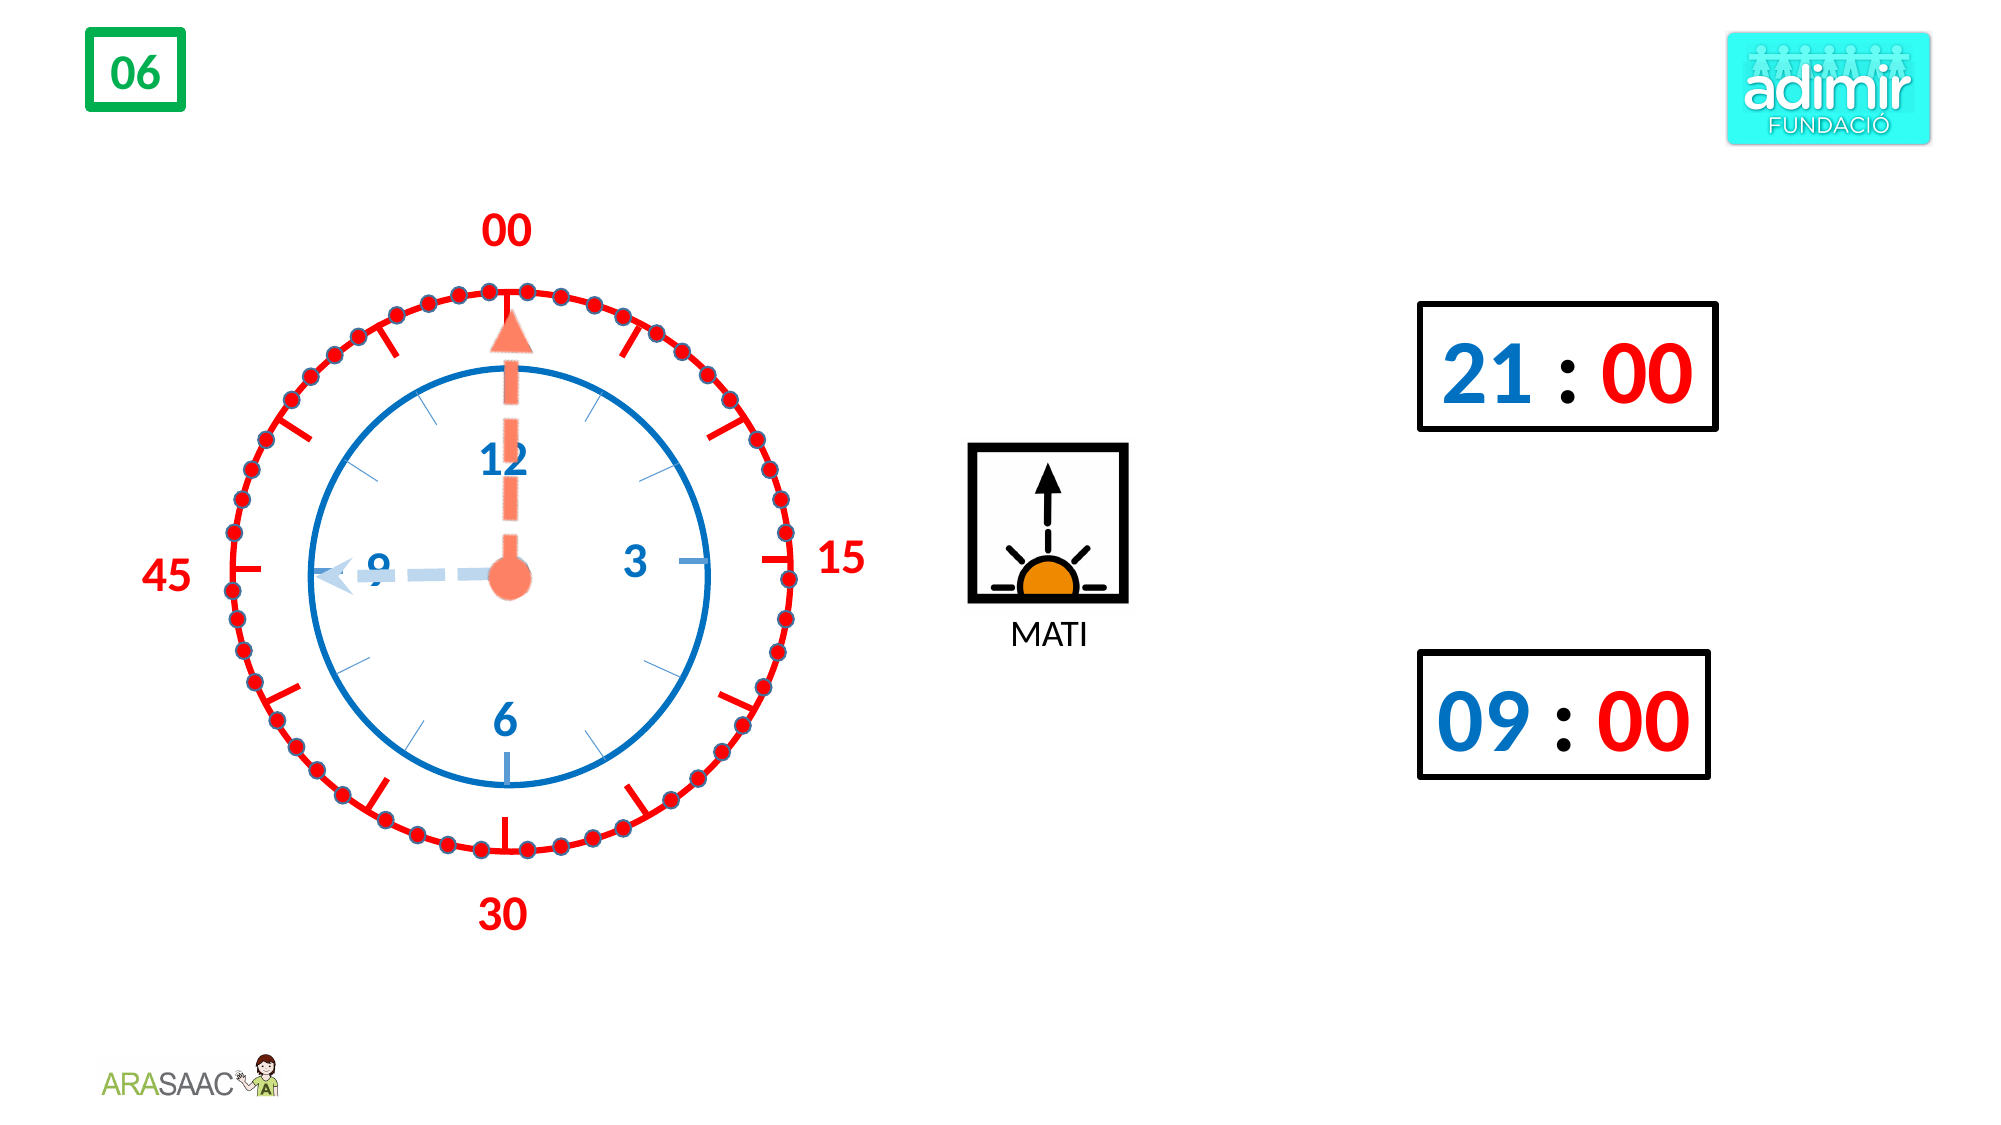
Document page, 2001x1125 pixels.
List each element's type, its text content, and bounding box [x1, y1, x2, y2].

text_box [959, 437, 1138, 663]
text_box 21 : 00 [1420, 304, 1716, 429]
picture [421, 275, 609, 581]
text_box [315, 573, 421, 577]
picture [1725, 30, 1933, 147]
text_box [126, 182, 895, 950]
text_box 06 [89, 32, 182, 107]
picture [96, 1053, 284, 1097]
text_box 09 : 00 [1420, 652, 1709, 778]
